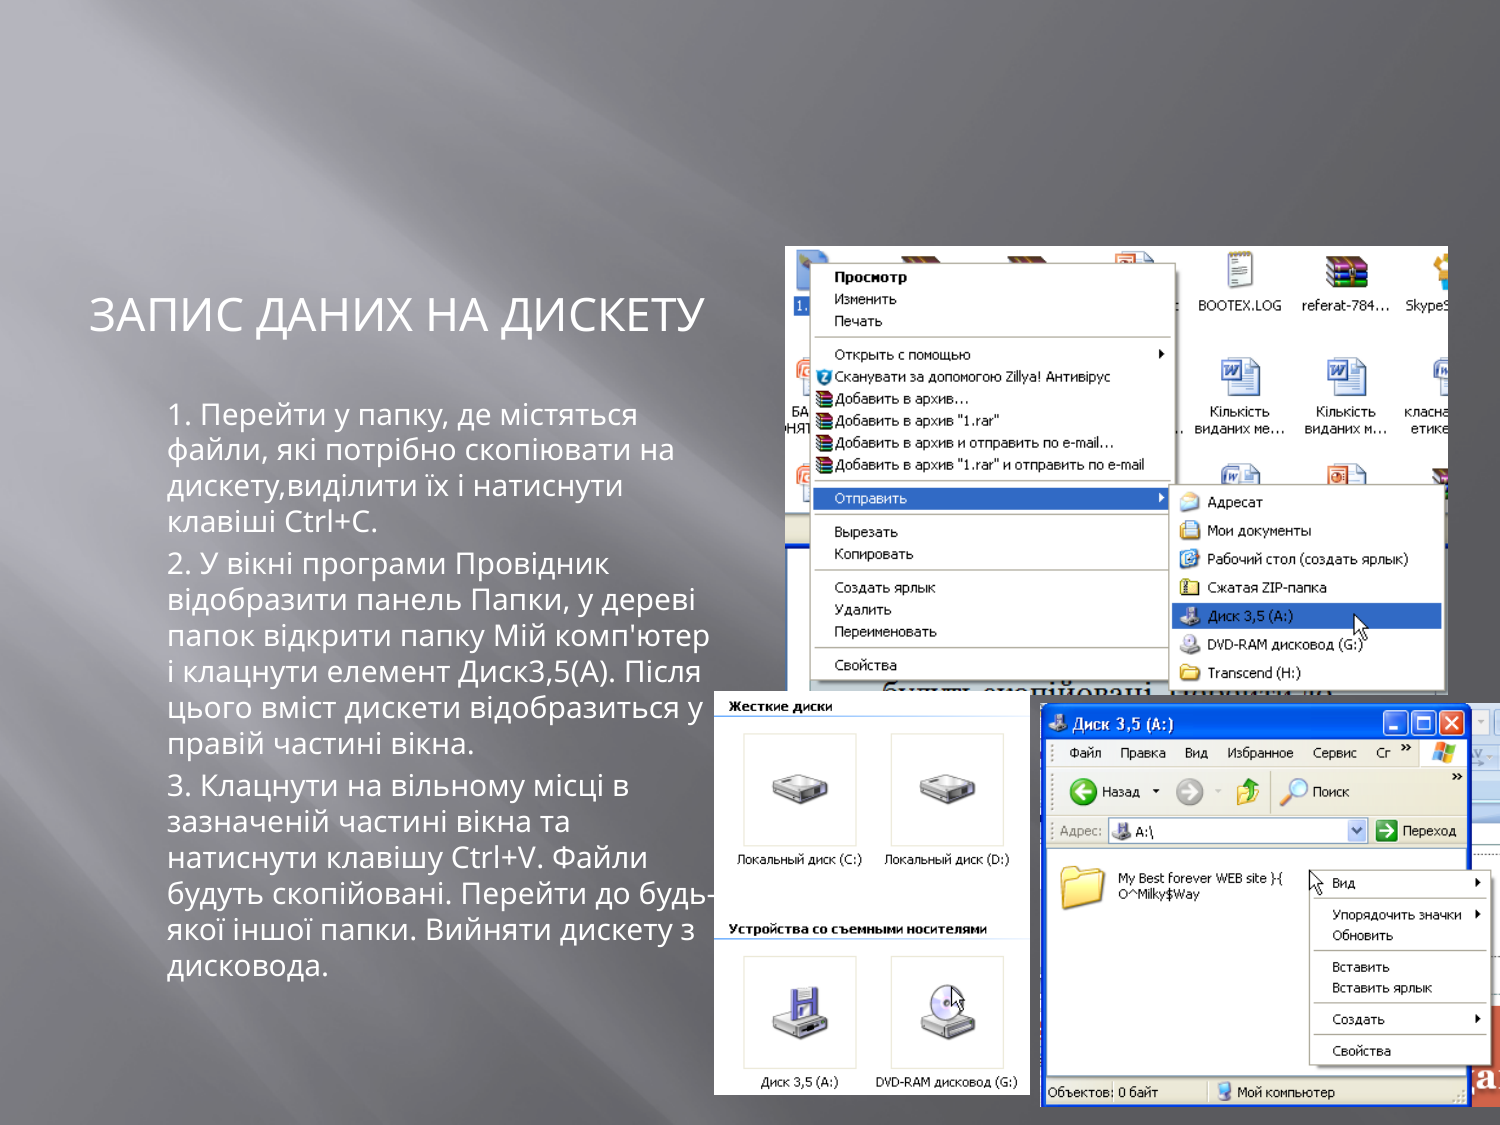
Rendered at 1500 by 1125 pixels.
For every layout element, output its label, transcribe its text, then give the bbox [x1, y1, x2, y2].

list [784, 245, 1448, 696]
list Запис даних на дискету [75, 251, 738, 375]
list 1. Перейти у папку, де містяться файли, які потрібно скопіювати на дискету,виділити їх і натиснути клавіші Ctrl+C. 2. У вікні програми Провідник відобразити панель Папки, у дереві папок відкрити папку Мій комп'ютер і клацнути елемент Диск3,5(А). Після цього вміст дискети відобразиться у правій частині вікна. 3. Клацнути на вільному місці в зазначеній частині вікна та натиснути клавішу Ctrl+V. Файли будуть скопійовані. Перейти до будь-якої іншої папки. Вийняти дискету з дисковода. [75, 387, 738, 1005]
picture [714, 691, 1030, 1095]
picture [1040, 702, 1500, 1107]
